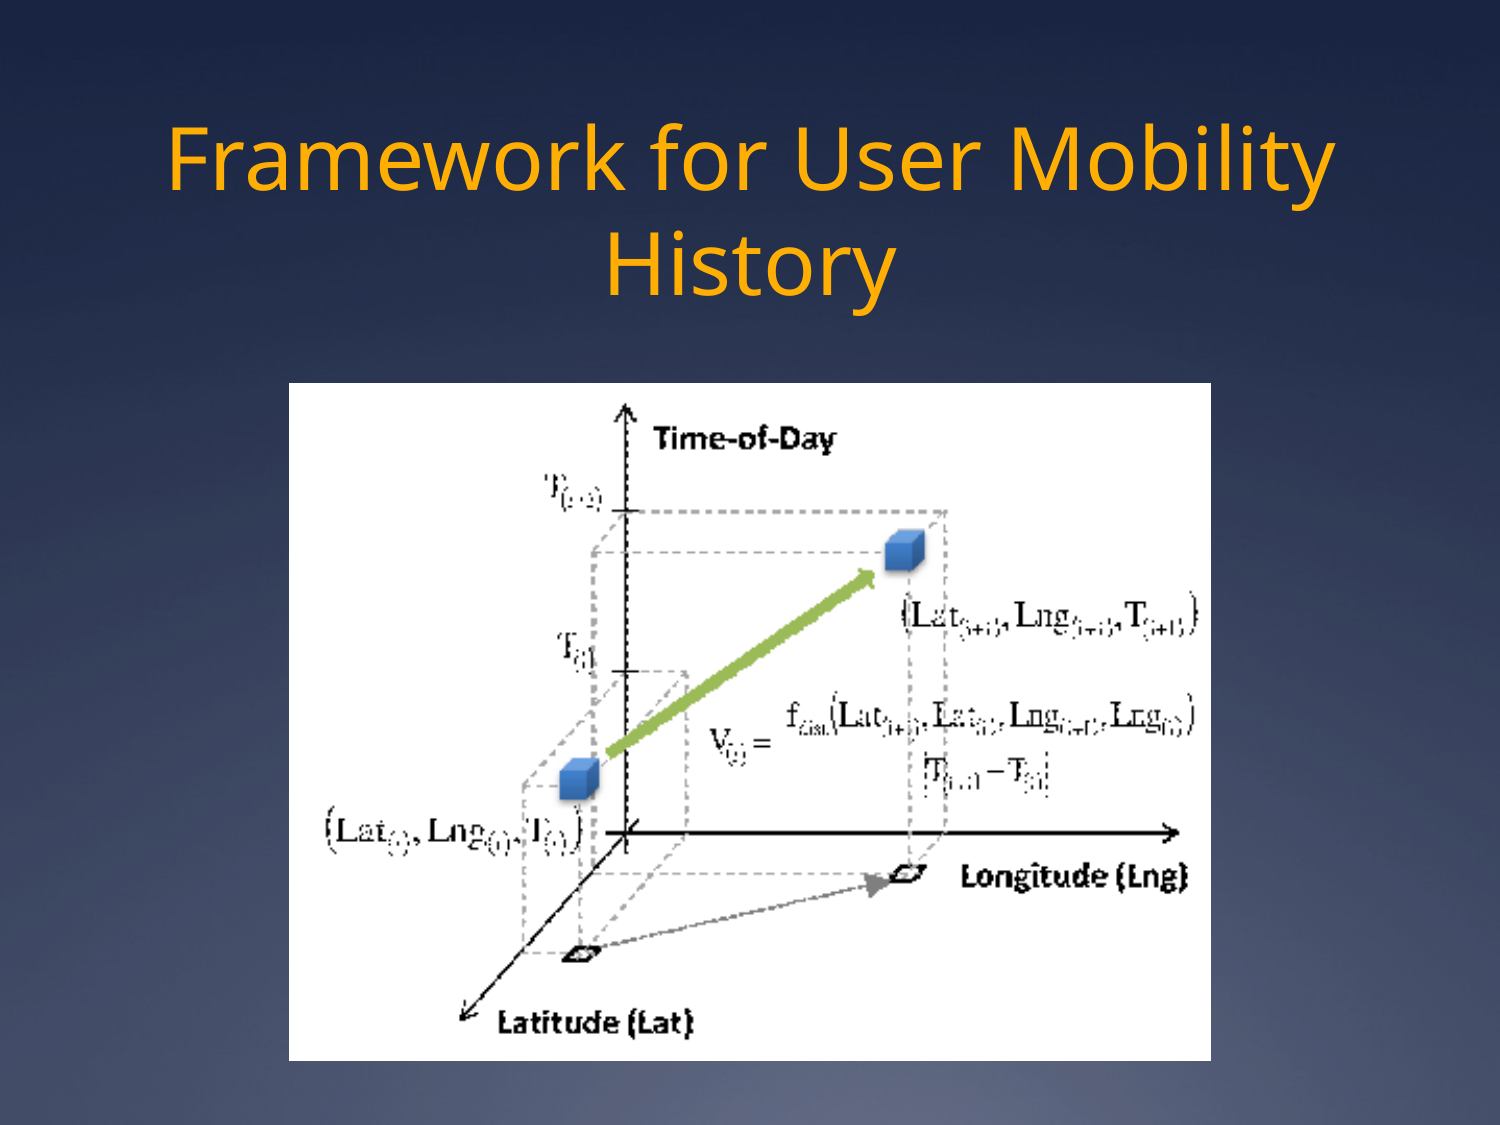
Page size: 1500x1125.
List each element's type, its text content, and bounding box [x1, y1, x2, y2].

picture [288, 382, 1212, 1062]
title Framework for User Mobility History [100, 95, 1400, 336]
